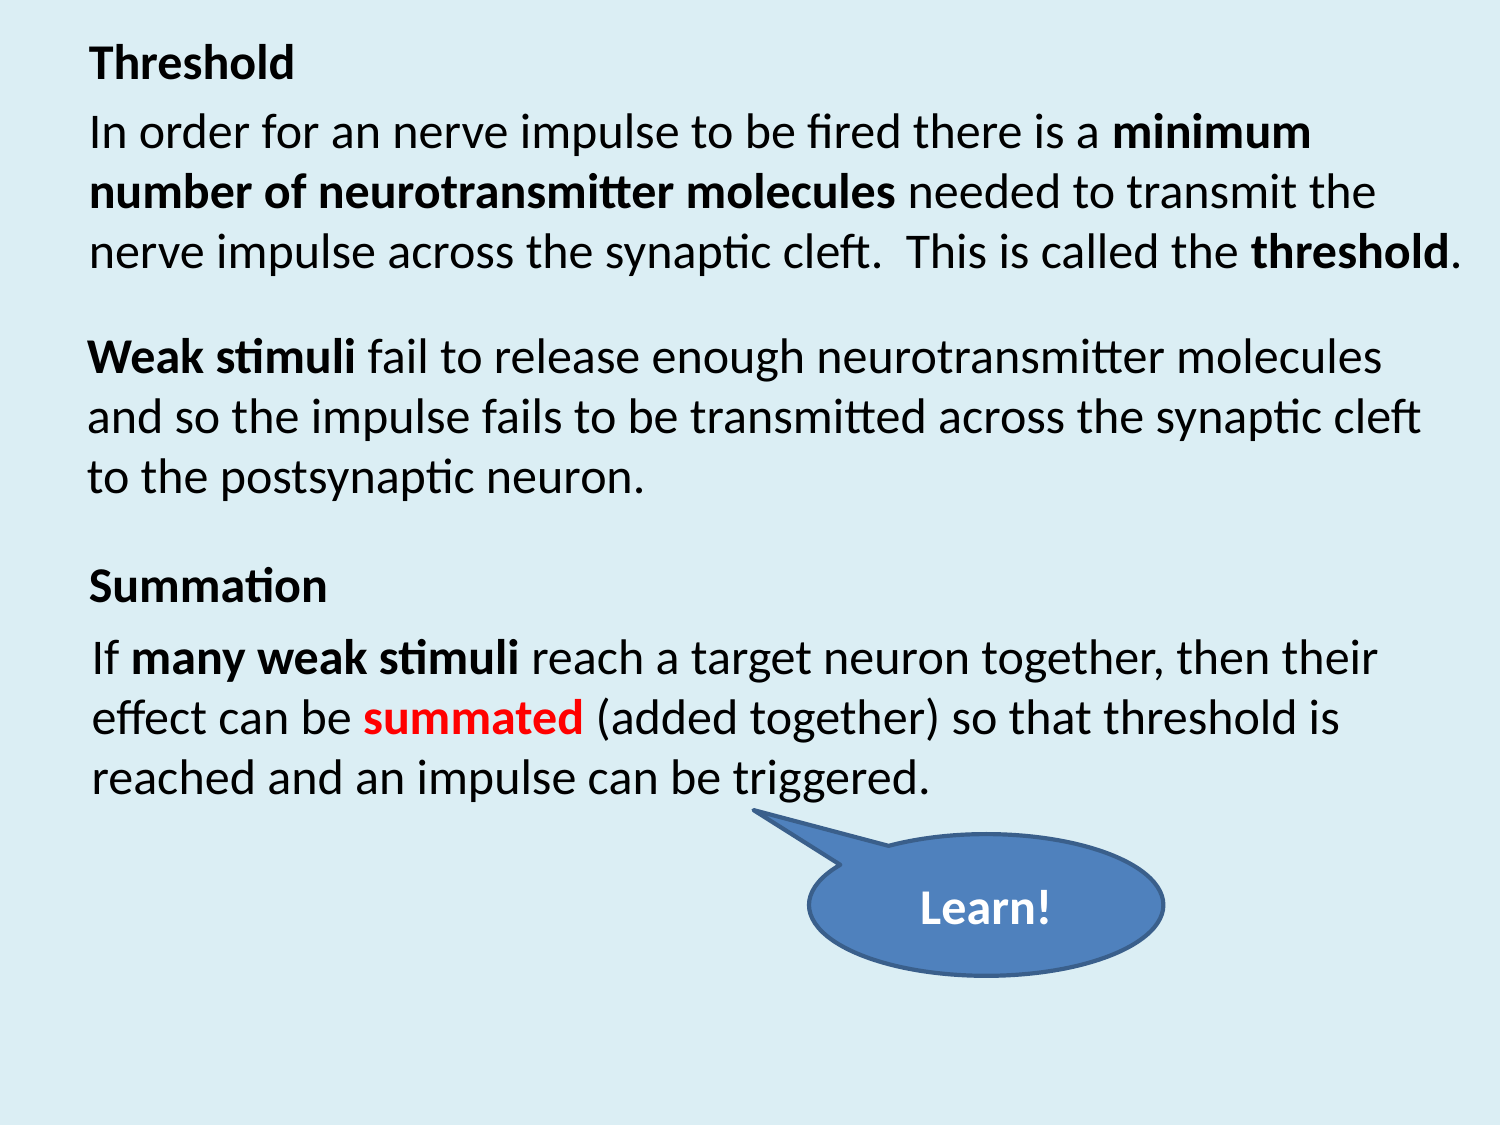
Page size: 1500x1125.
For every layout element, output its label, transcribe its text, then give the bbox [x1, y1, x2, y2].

text_box Summation [73, 545, 1019, 620]
text_box In order for an nerve impulse to be fired there is a minimum number of neurotransmitter molecules needed to transmit the nerve impulse across the synaptic cleft. This is called the threshold. [73, 91, 1500, 287]
text_box Weak stimuli fail to release enough neurotransmitter molecules and so the impulse fails to be transmitted across the synaptic cleft to the postsynaptic neuron. [72, 316, 1448, 511]
text_box If many weak stimuli reach a target neuron together, then their effect can be summated (added together) so that threshold is reached and an impulse can be triggered. [76, 617, 1453, 812]
text_box Threshold [73, 22, 1019, 91]
text_box Learn! [751, 808, 1166, 978]
